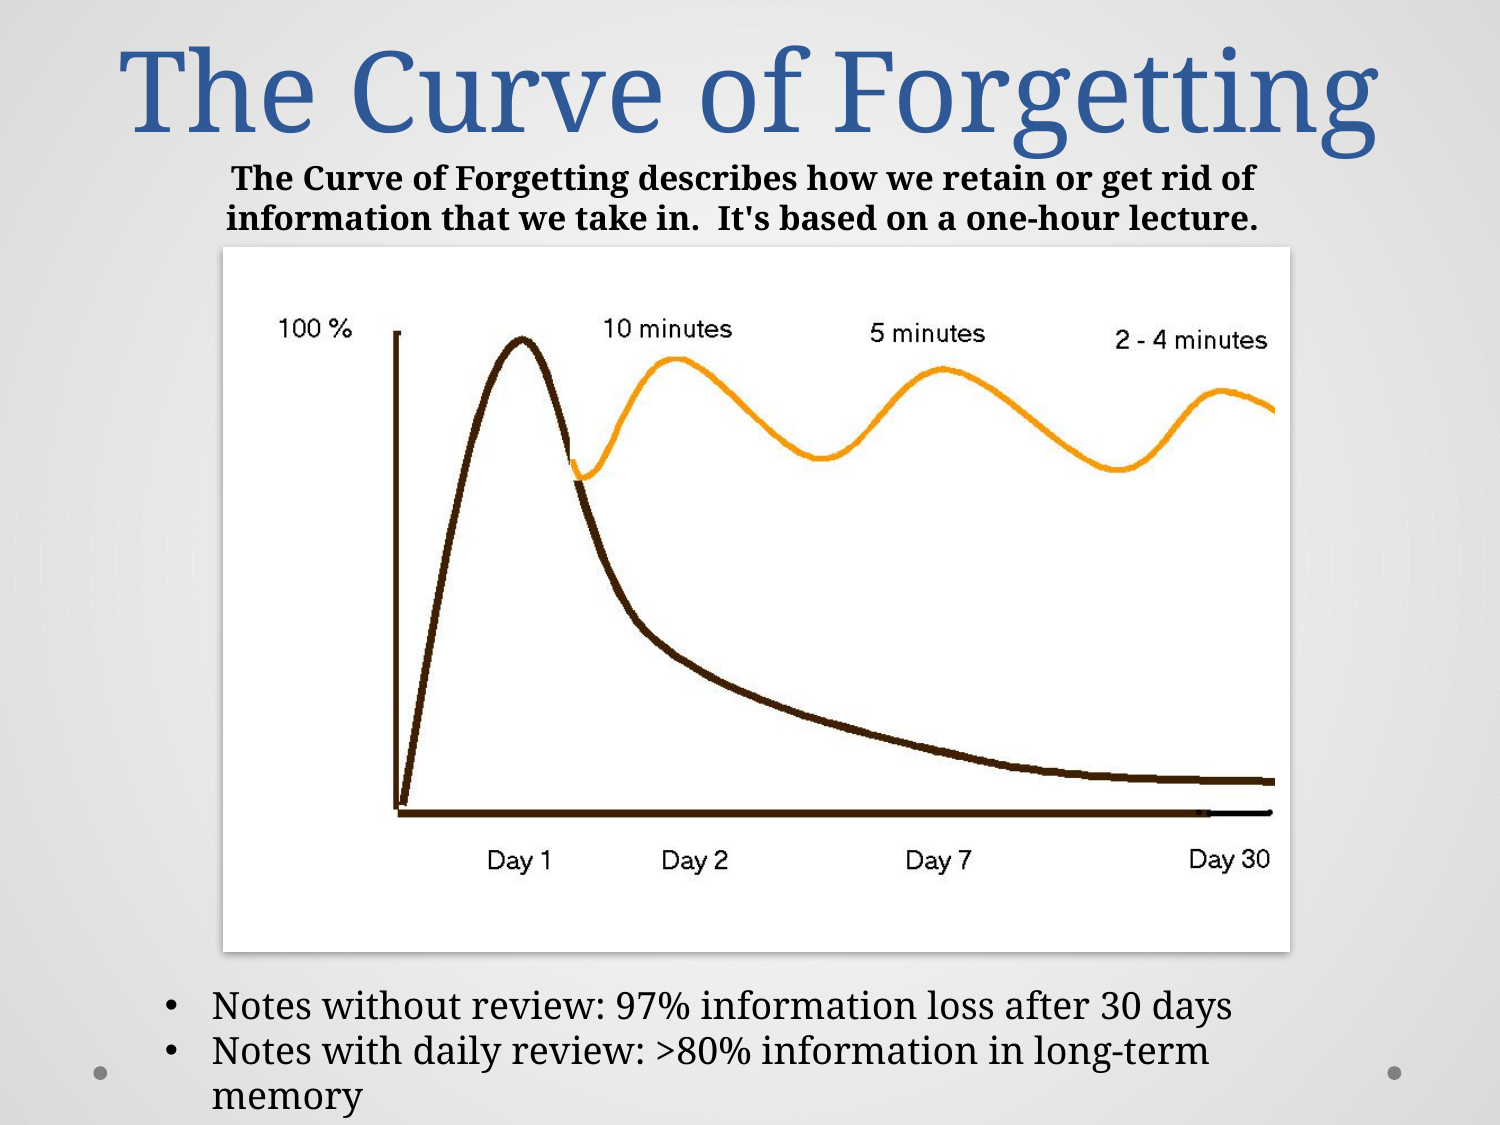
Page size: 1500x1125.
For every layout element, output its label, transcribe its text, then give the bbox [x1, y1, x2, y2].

text_box The Curve of Forgetting describes how we retain or get rid of information that we take in. It's based on a one-hour lecture. [149, 149, 1338, 245]
picture [237, 261, 1276, 938]
title The Curve of Forgetting [75, 24, 1425, 163]
text_box Notes without review: 97% information loss after 30 days Notes with daily review: >80% information in long-term memory [149, 974, 1363, 1125]
